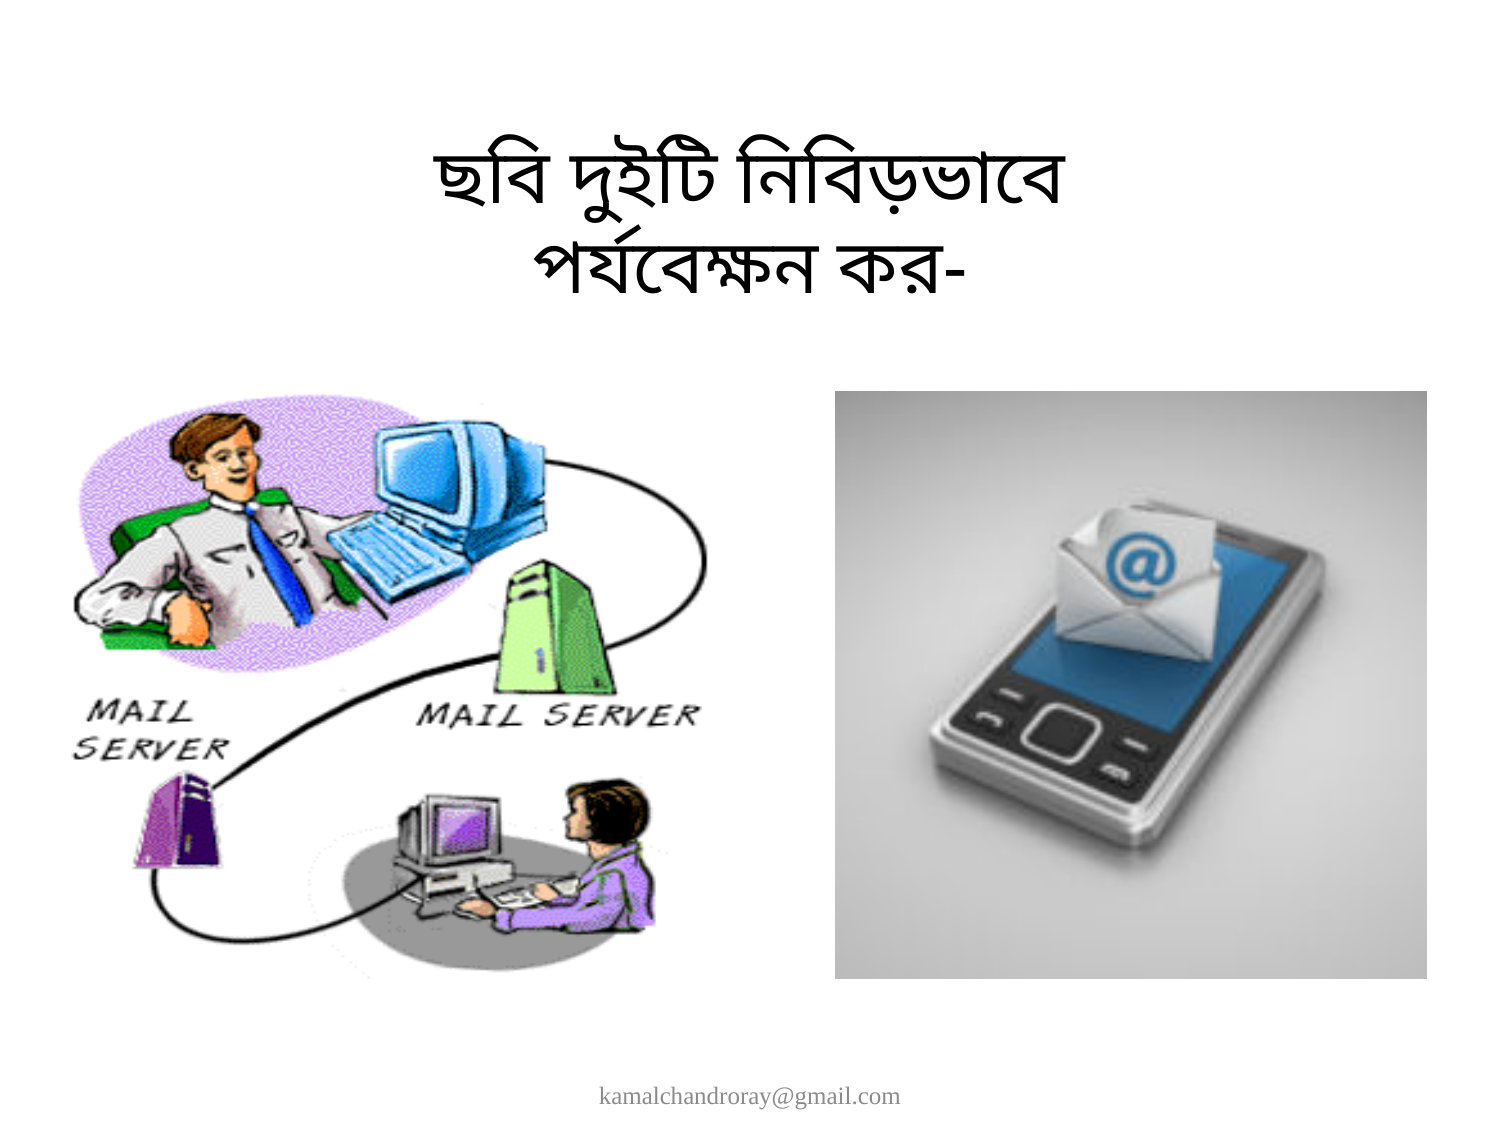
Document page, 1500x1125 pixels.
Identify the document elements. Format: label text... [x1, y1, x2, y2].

picture [70, 391, 764, 979]
text_box ছবি দুইটি নিবিড়ভাবে পর্যবেক্ষন কর- [281, 120, 1219, 316]
footer kamalchandroray@gmail.com [496, 1065, 1004, 1125]
picture [835, 391, 1427, 979]
